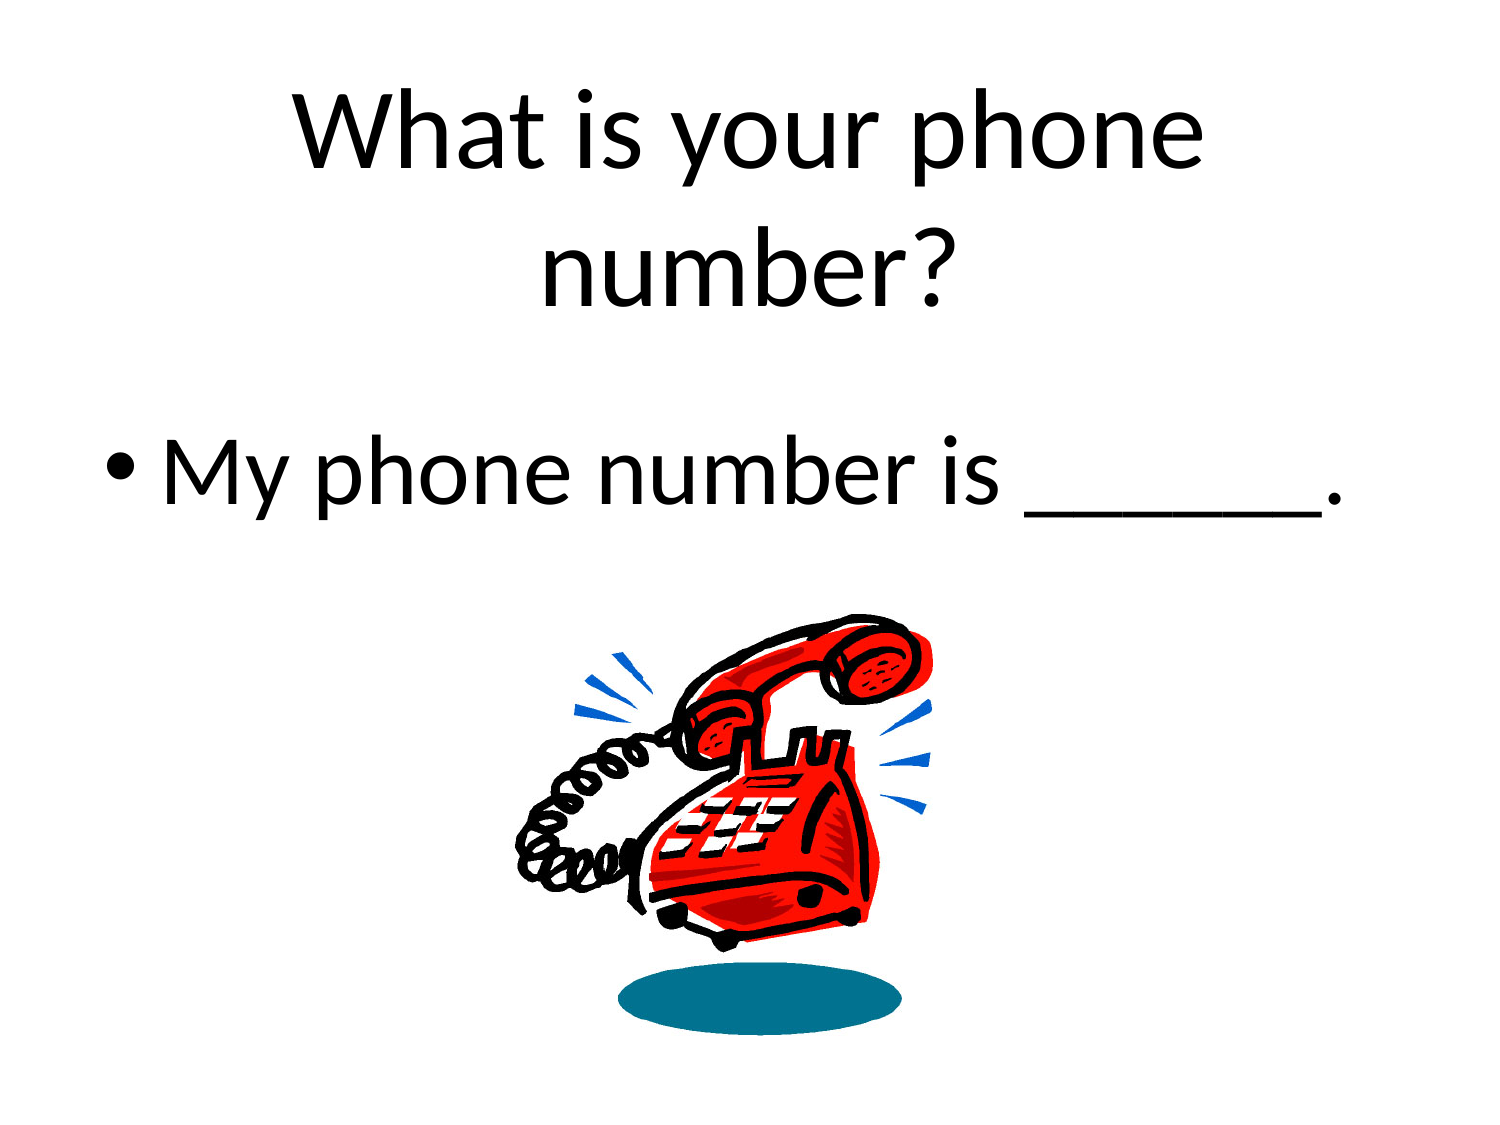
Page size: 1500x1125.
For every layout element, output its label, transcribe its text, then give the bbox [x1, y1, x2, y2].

list My phone number is ______. [88, 397, 1439, 721]
picture [501, 573, 973, 1044]
title What is your phone number? [75, 45, 1425, 339]
